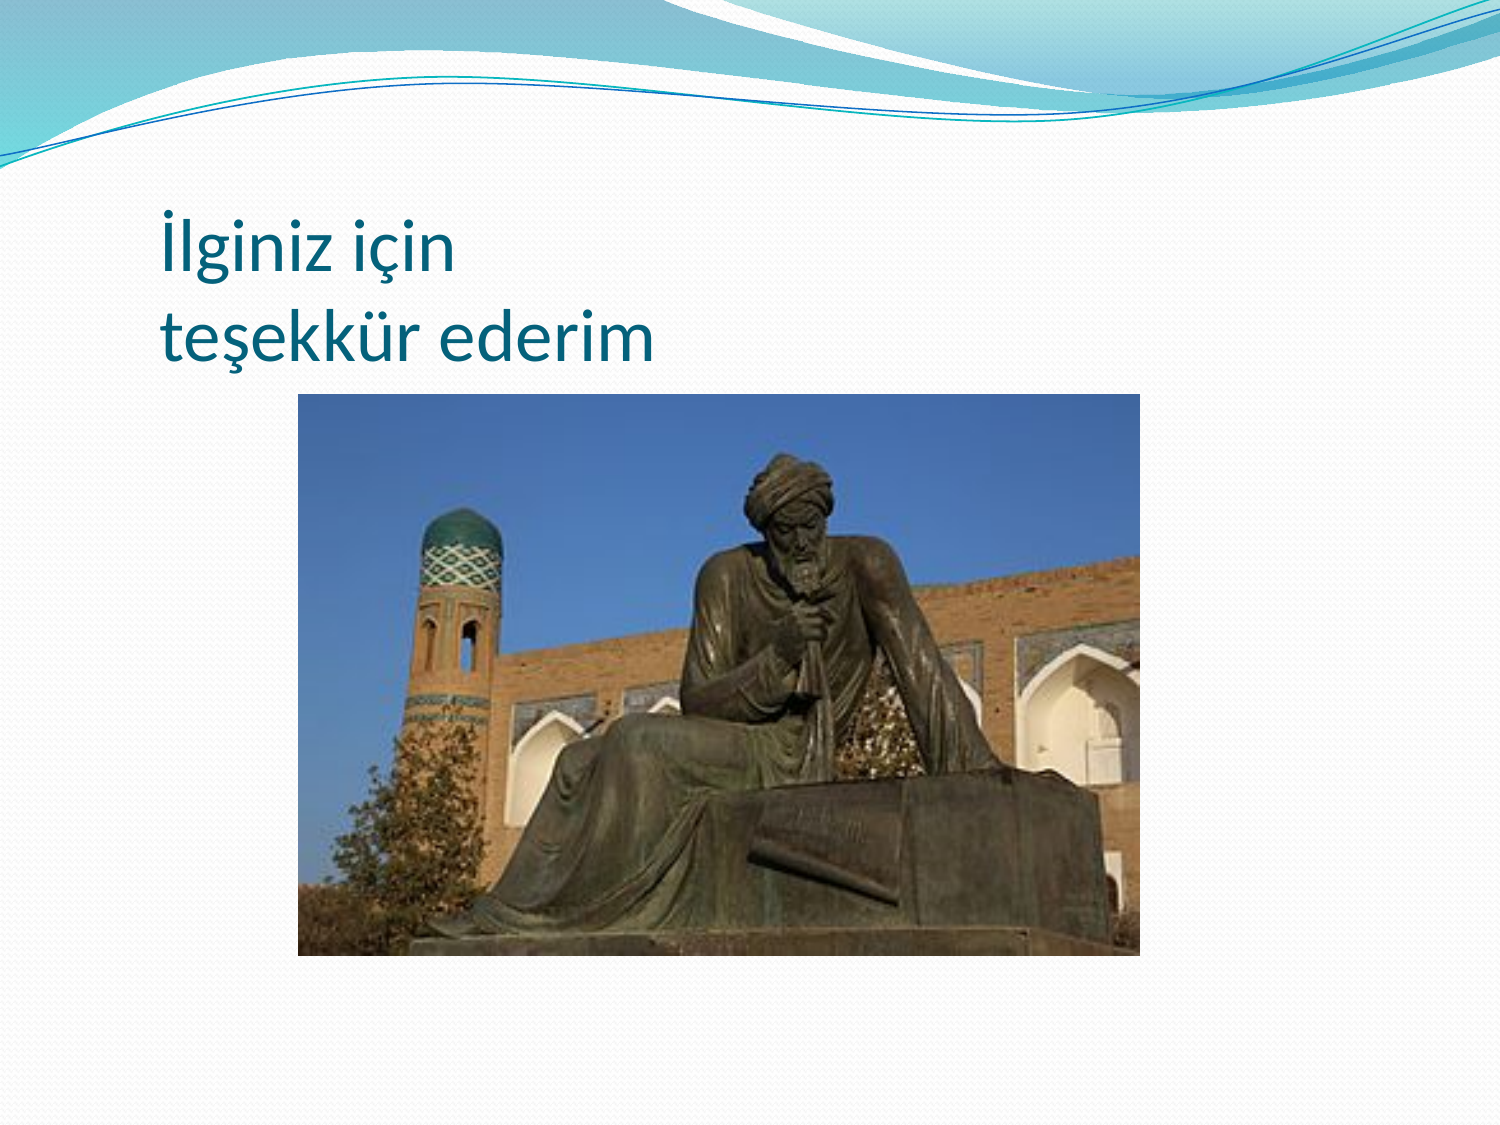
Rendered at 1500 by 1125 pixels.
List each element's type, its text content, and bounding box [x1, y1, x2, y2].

title İlginiz için teşekkür ederim [159, 187, 1341, 377]
picture [297, 393, 1141, 956]
